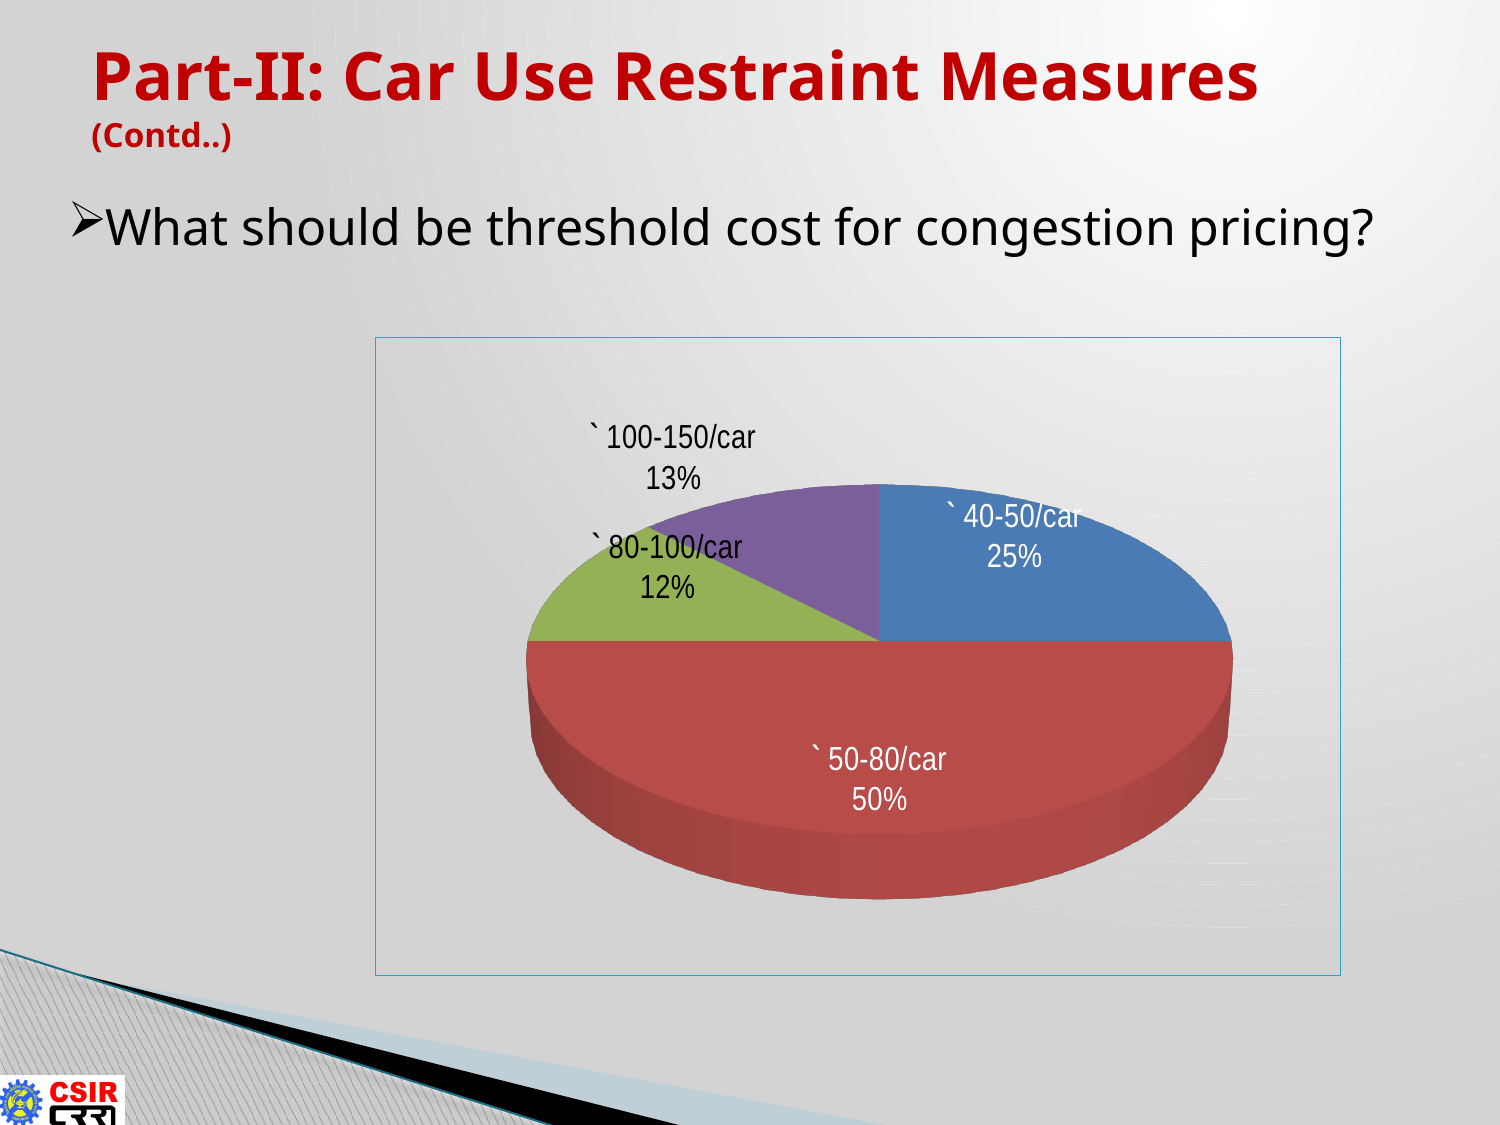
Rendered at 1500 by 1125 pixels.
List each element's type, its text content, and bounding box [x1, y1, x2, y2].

title Part-II: Car Use Restraint Measures (Contd..) [76, 0, 1427, 188]
picture [0, 1075, 125, 1125]
chart [374, 337, 1341, 977]
text_box What should be threshold cost for congestion pricing? [53, 148, 1424, 327]
